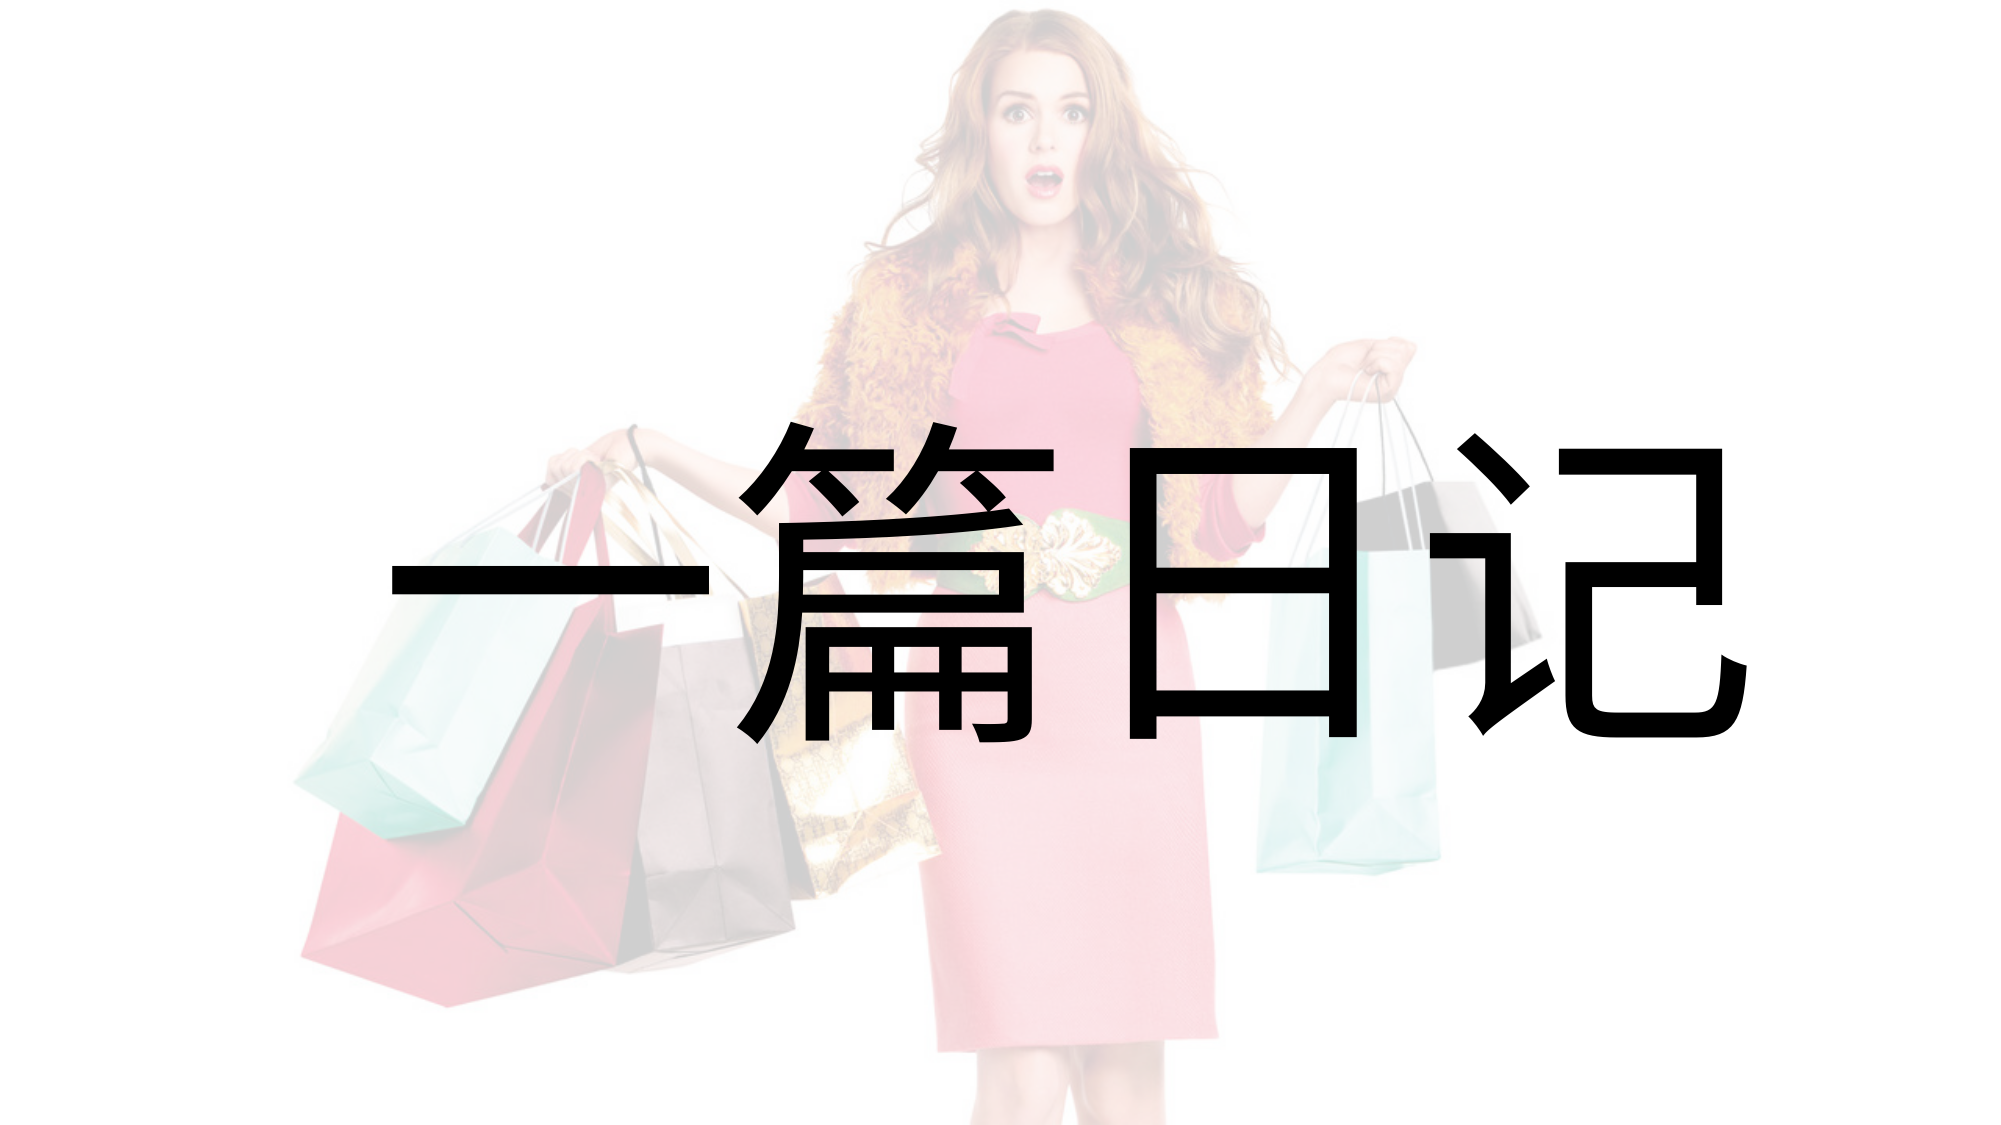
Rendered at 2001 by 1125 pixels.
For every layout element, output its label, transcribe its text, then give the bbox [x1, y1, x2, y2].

text_box 一篇日记 [278, 362, 1860, 792]
